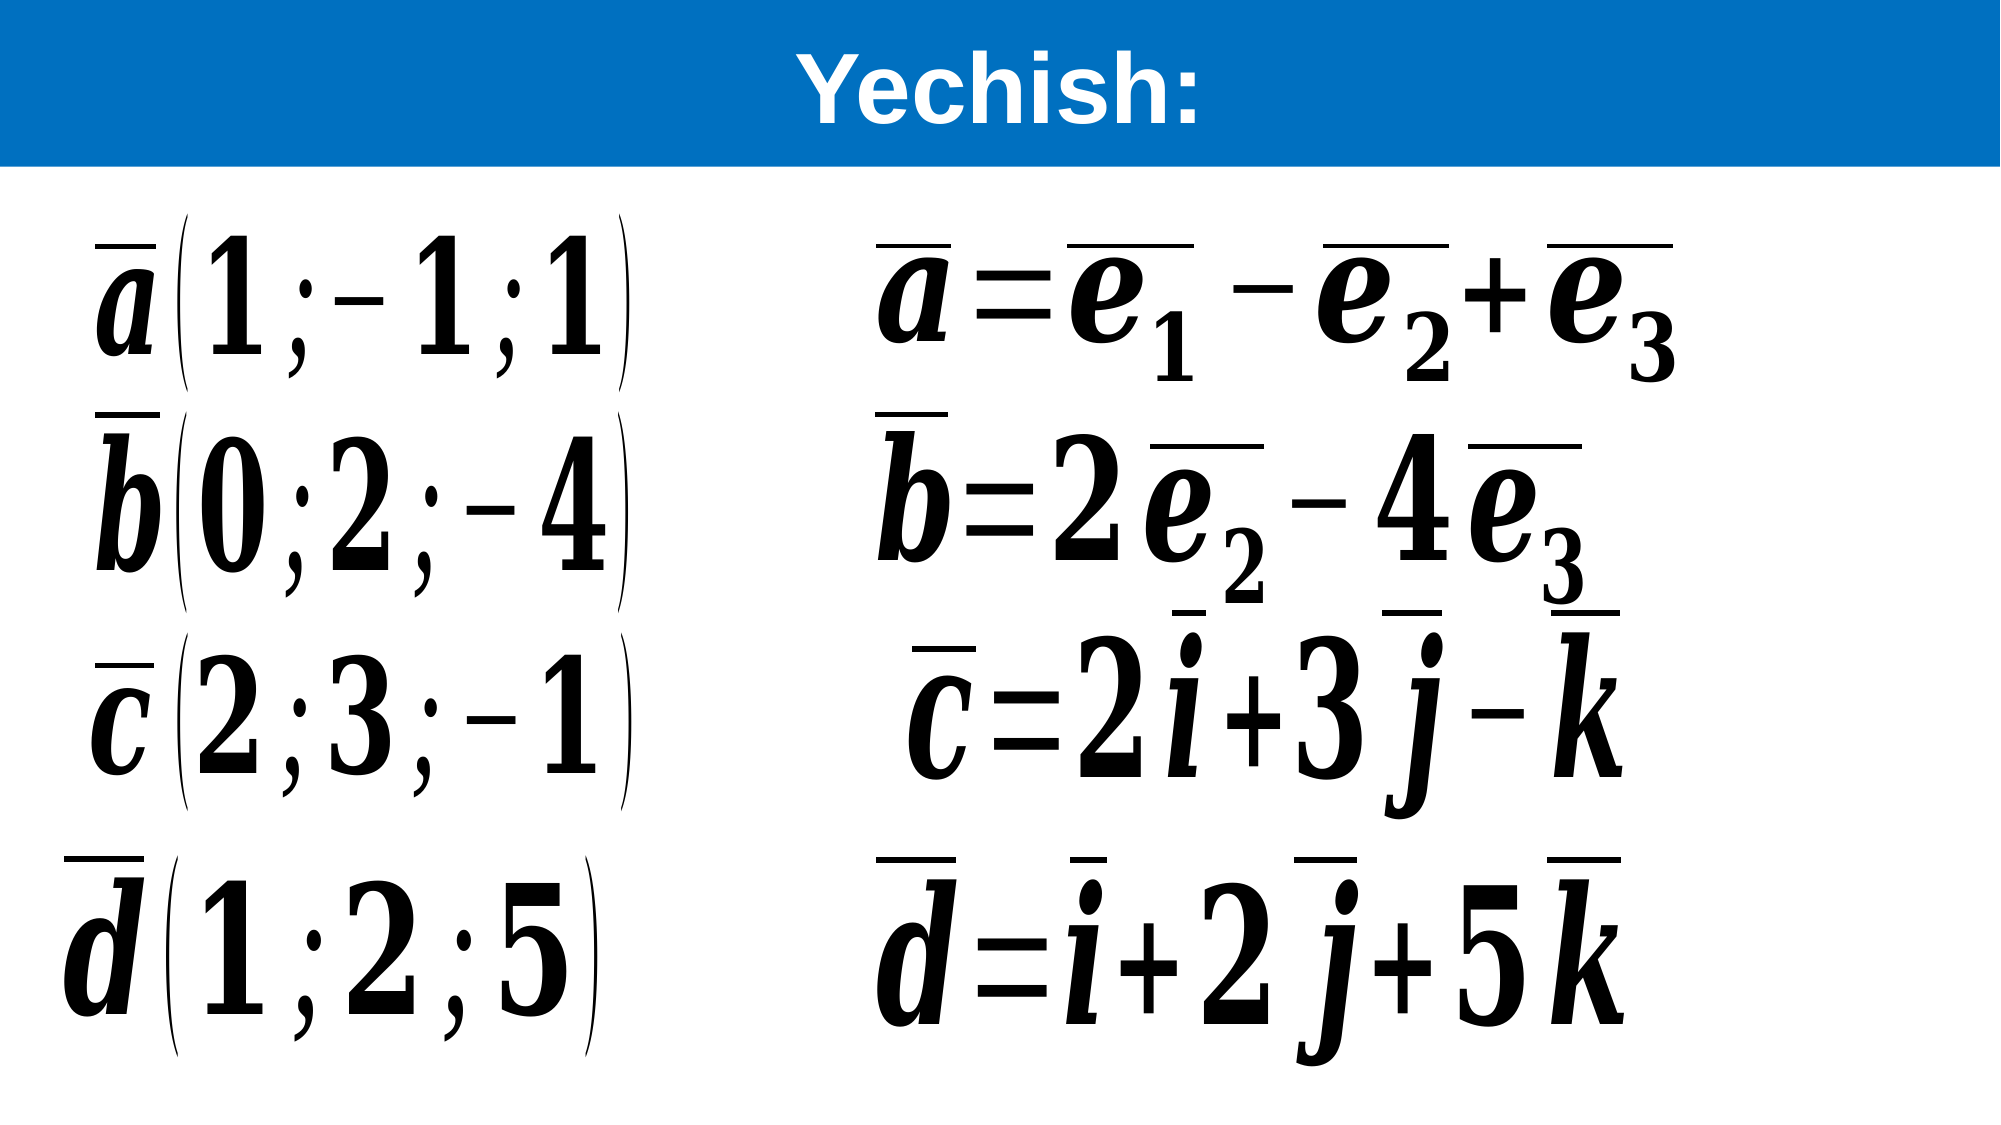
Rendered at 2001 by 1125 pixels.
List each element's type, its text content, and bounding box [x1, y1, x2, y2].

text_box Yechish: [0, 0, 2000, 168]
